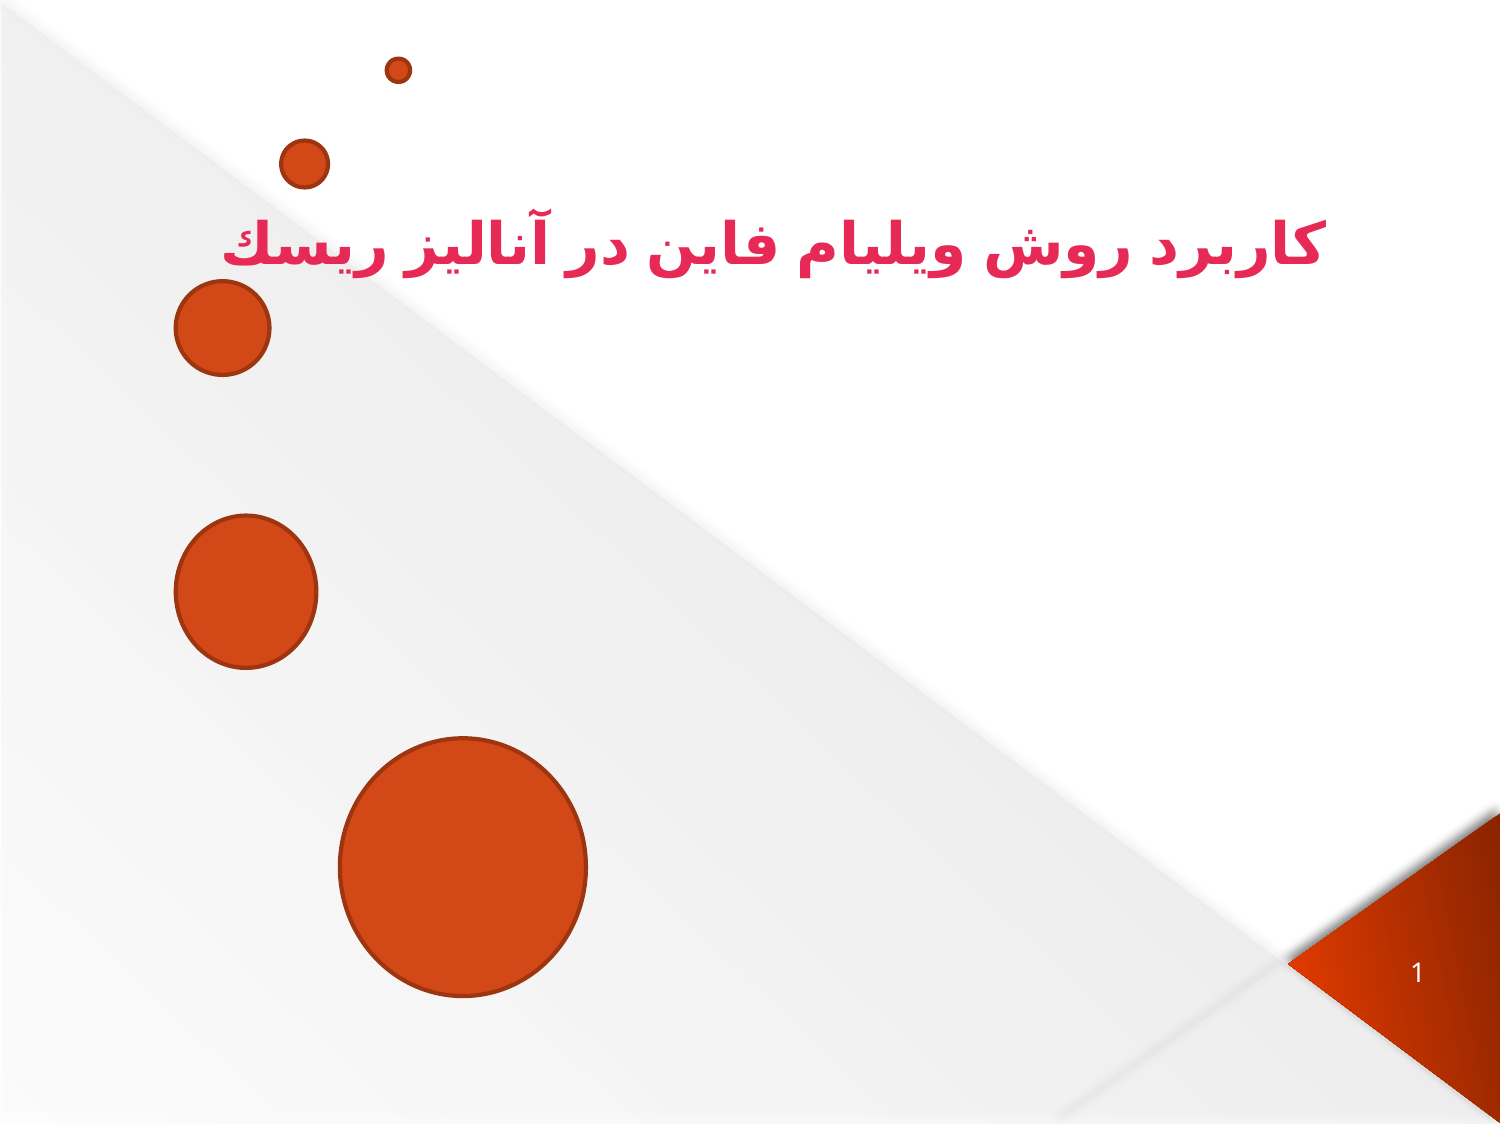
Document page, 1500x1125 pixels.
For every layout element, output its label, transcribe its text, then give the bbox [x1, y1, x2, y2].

text_box [279, 138, 331, 190]
text_box [173, 513, 319, 671]
text_box كاربرد روش ويليام فاين در آناليز ريسك [163, 199, 1383, 354]
text_box [173, 279, 272, 378]
text_box [337, 736, 589, 999]
text_box [384, 56, 413, 85]
slide_number 1 [1376, 943, 1460, 1004]
